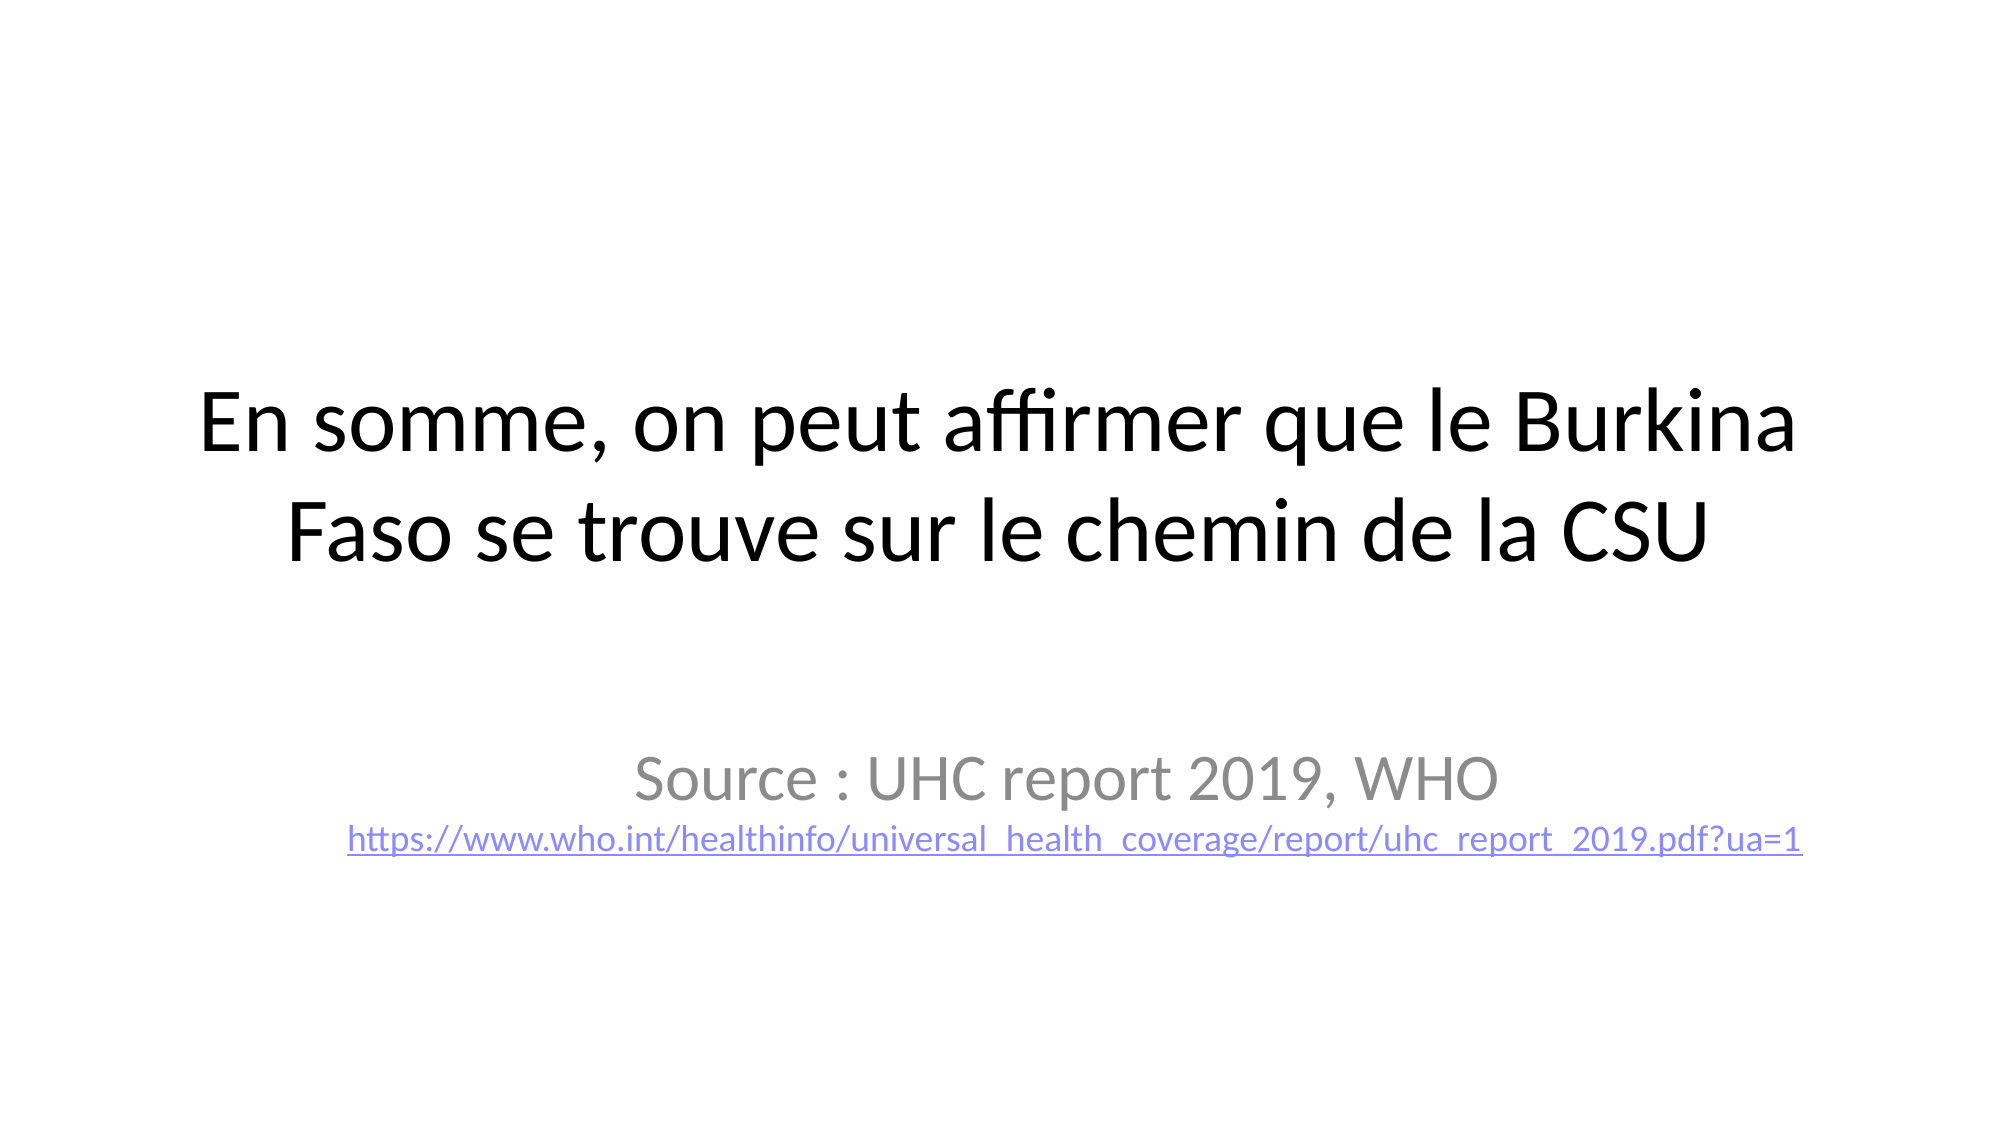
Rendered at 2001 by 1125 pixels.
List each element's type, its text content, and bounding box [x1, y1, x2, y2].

title En somme, on peut affirmer que le Burkina Faso se trouve sur le chemin de la CSU [150, 349, 1850, 591]
subtitle Source : UHC report 2019, WHO https://www.who.int/healthinfo/universal_health_coverage/report/uhc_report_2019.pdf?ua=1 [300, 726, 1850, 907]
